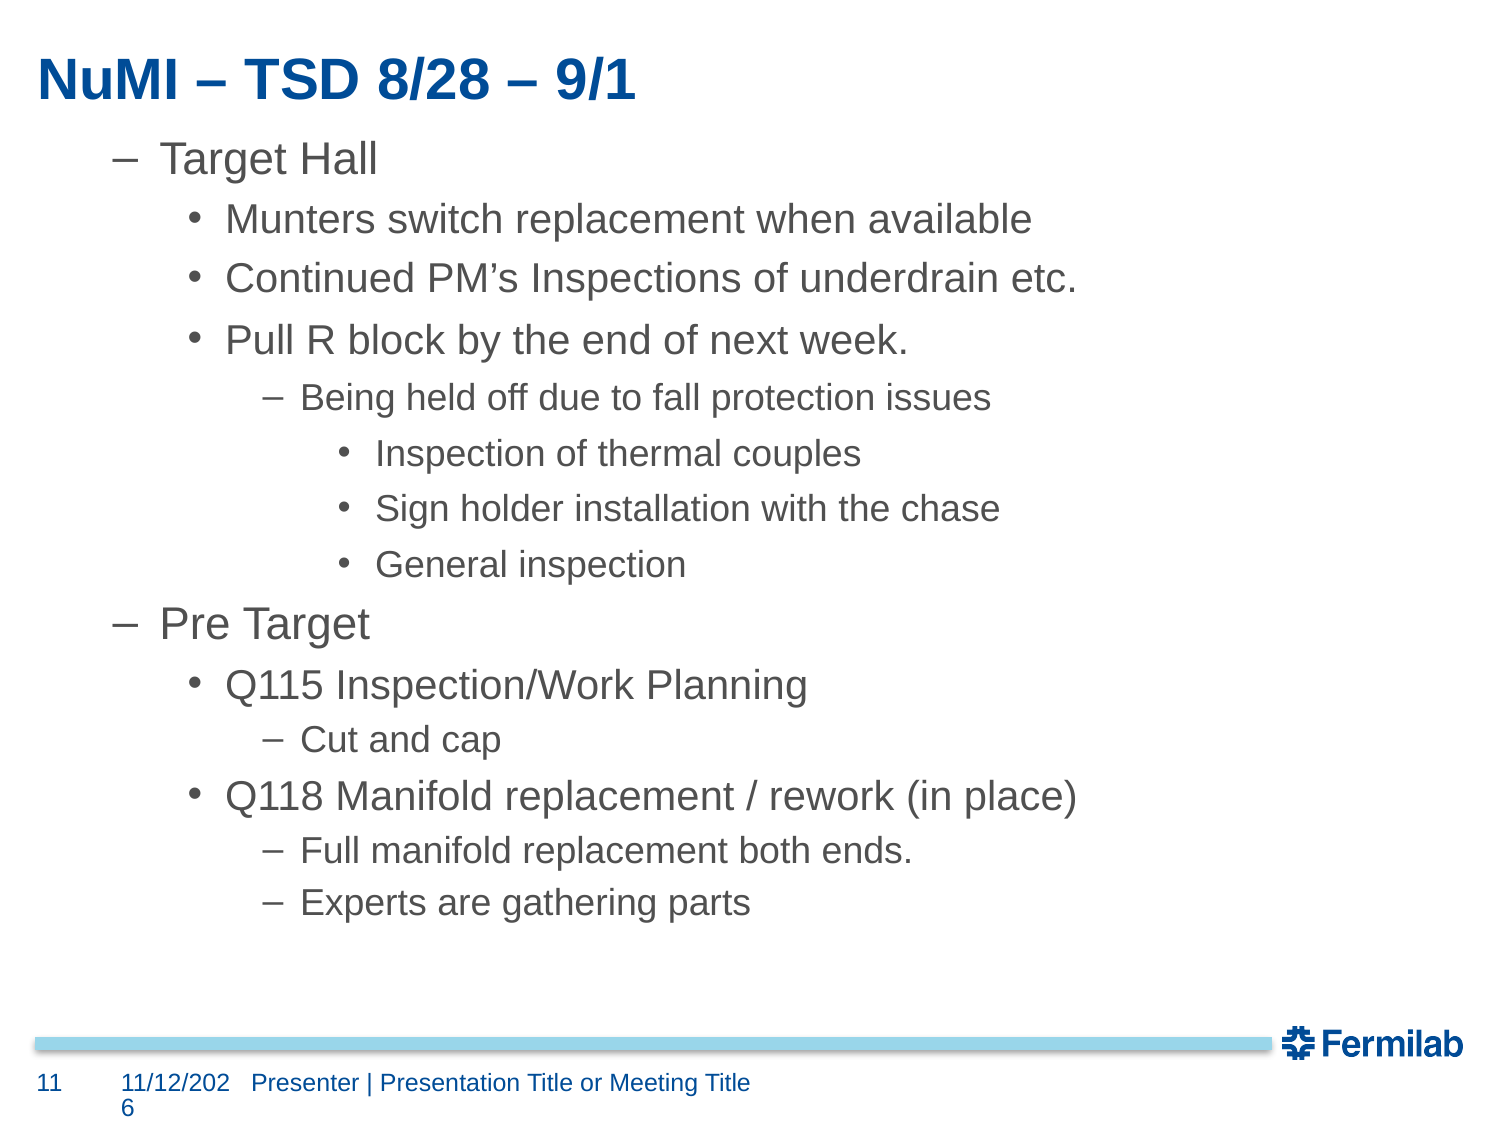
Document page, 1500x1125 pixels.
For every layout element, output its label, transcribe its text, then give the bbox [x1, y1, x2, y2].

list Target Hall Munters switch replacement when available Continued PM’s Inspections of underdrain etc. Pull R block by the end of next week. Being held off due to fall protection issues Inspection of thermal couples Sign holder installation with the chase General inspection Pre Target Q115 Inspection/Work Planning Cut and cap Q118 Manifold replacement / rework (in place) Full manifold replacement both ends. Experts are gathering parts [37, 129, 1461, 1050]
slide_number 11 [36, 1066, 105, 1106]
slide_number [120, 1066, 232, 1107]
footer Presenter | Presentation Title or Meeting Title [251, 1066, 1279, 1107]
title NuMI – TSD 8/28 – 9/1 [37, 41, 1463, 112]
picture [1282, 1026, 1463, 1060]
